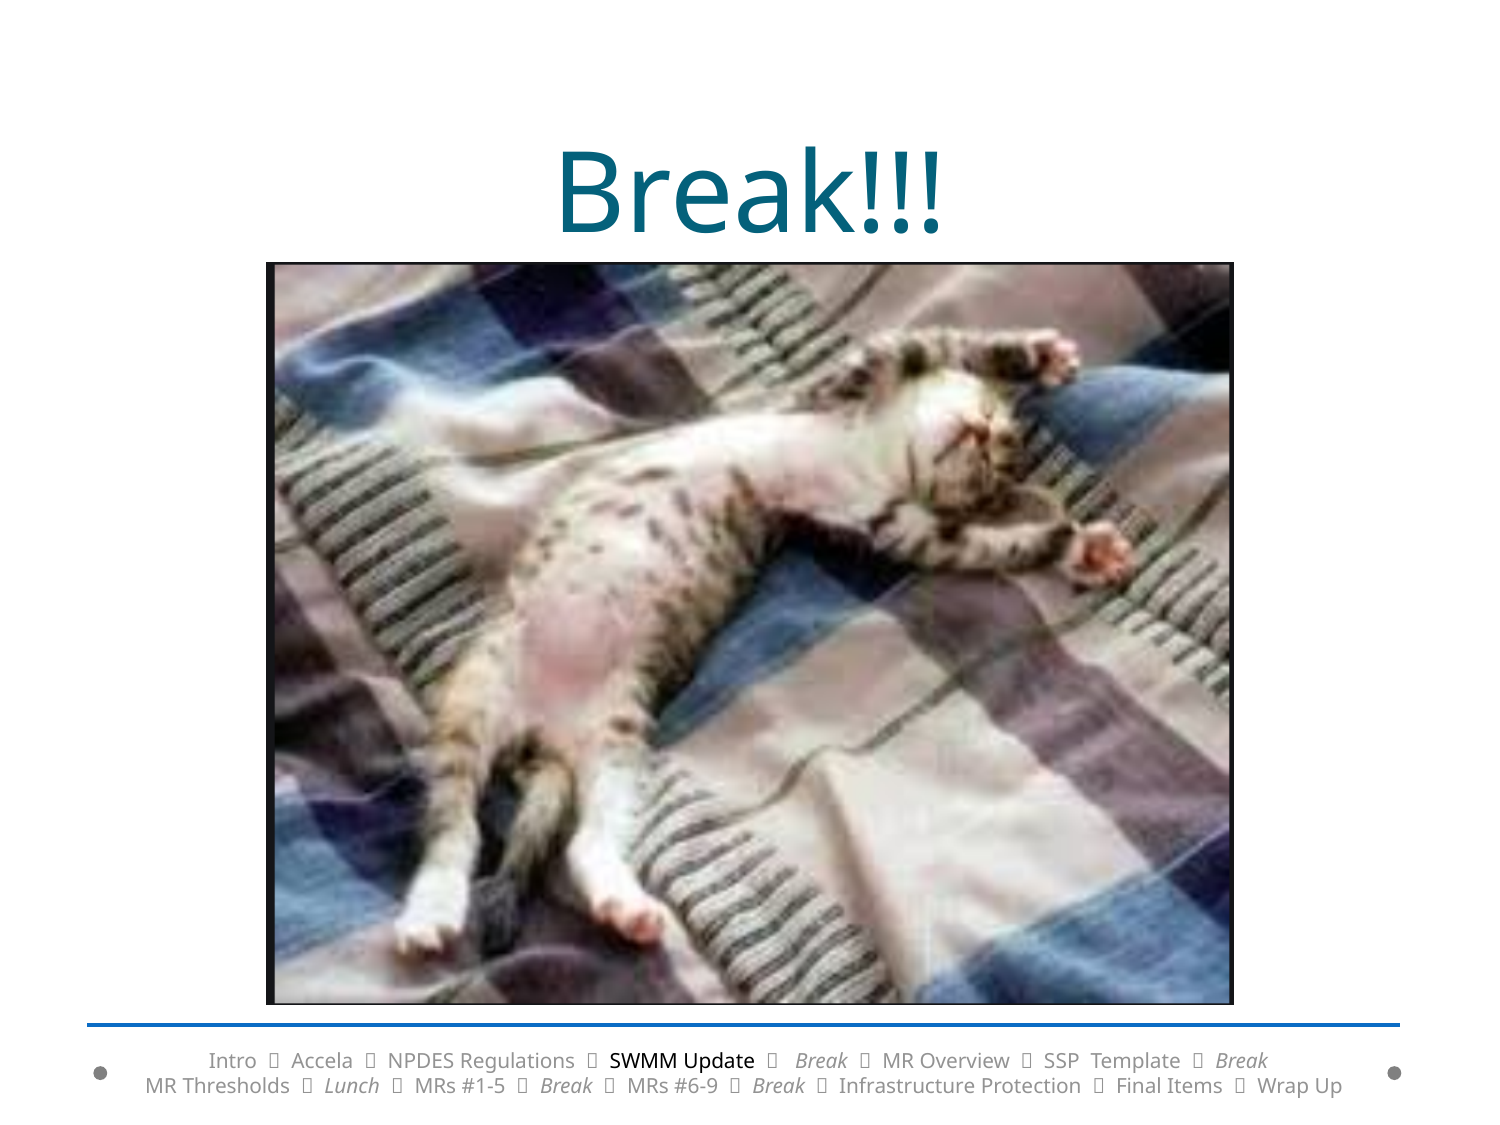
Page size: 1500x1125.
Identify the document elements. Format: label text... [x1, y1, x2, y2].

title Break!!! [75, 0, 1425, 263]
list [266, 262, 1234, 1006]
footer Intro  Accela  NPDES Regulations  SWMM Update  Break  MR Overview  SSP Template  Break MR Thresholds  Lunch  MRs #1-5  Break  MRs #6-9  Break  Infrastructure Protection  Final Items  Wrap Up [108, 1042, 1388, 1103]
